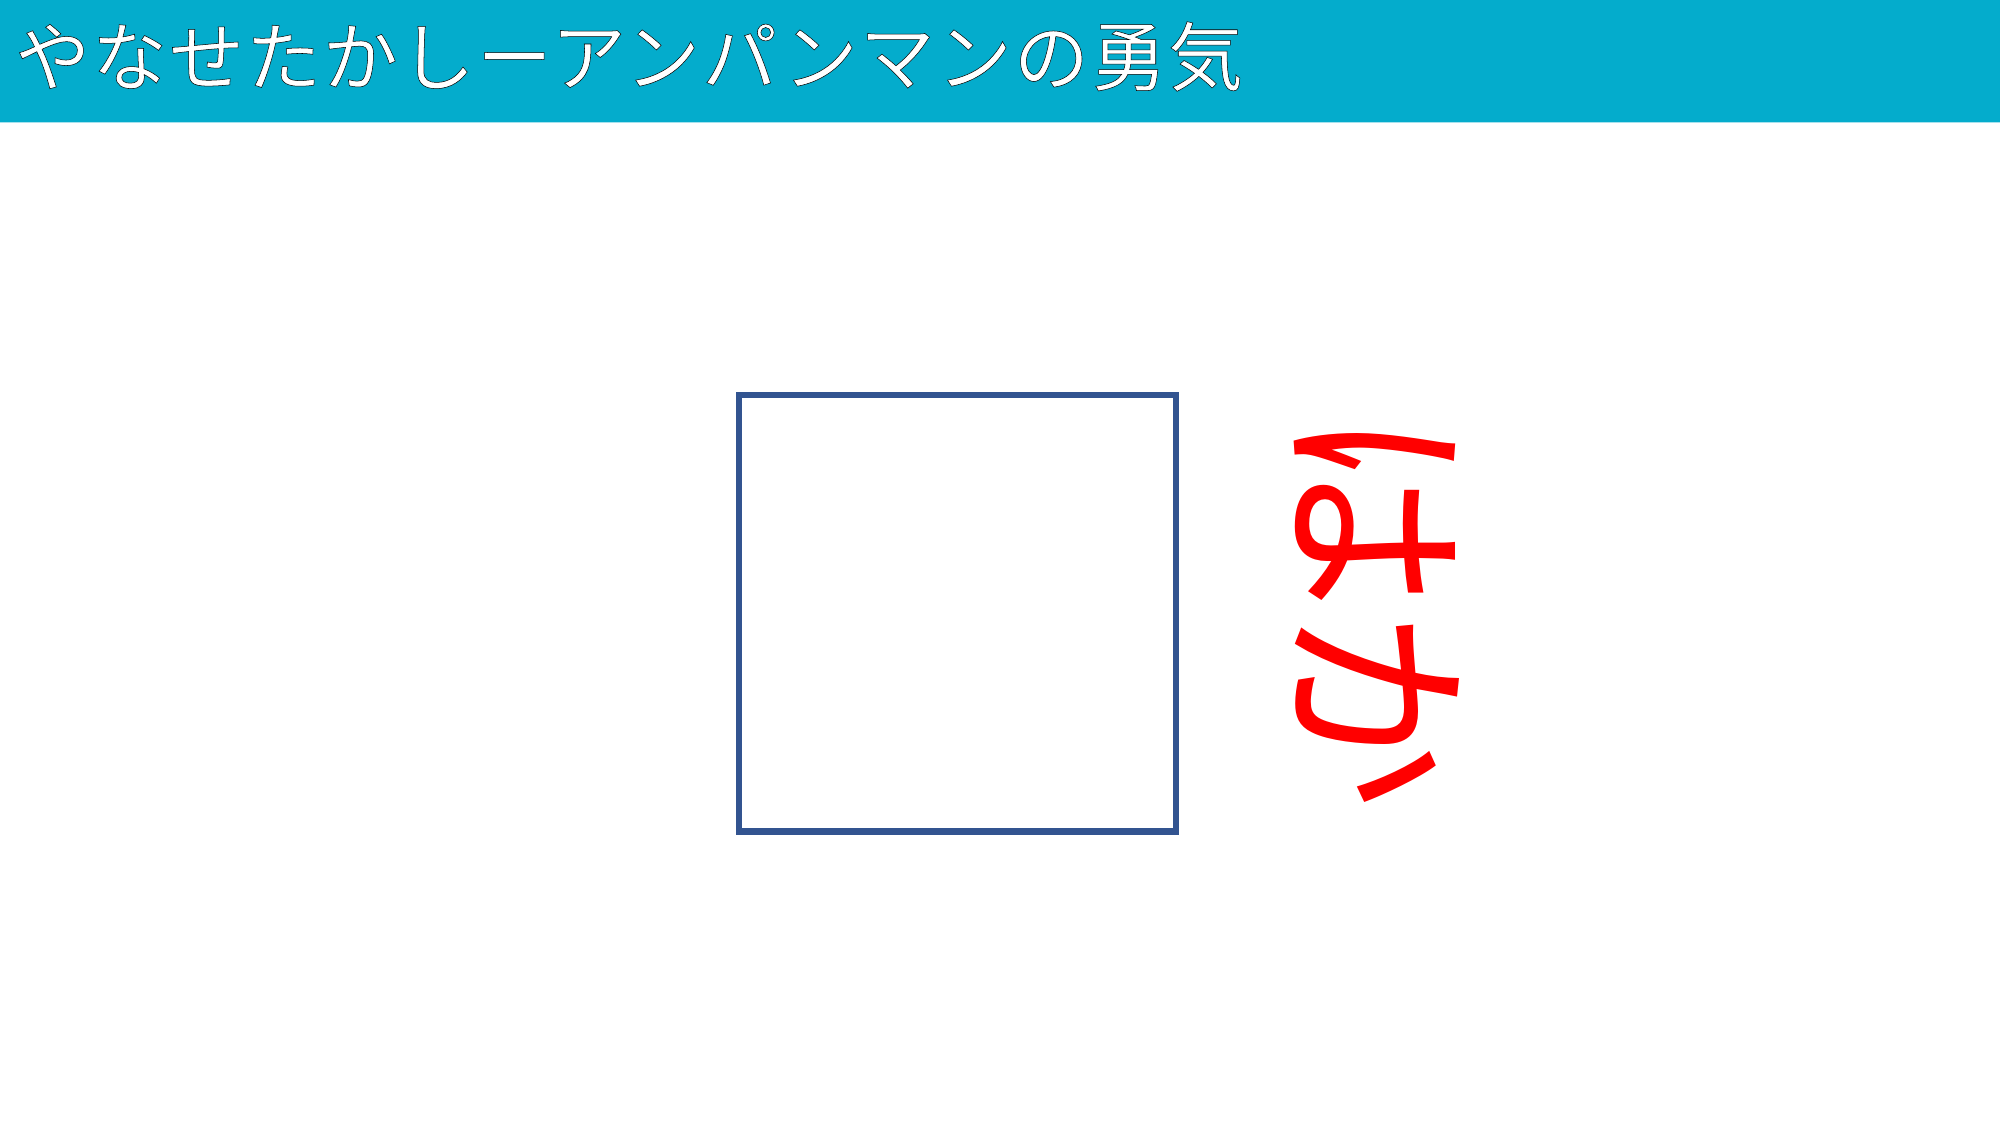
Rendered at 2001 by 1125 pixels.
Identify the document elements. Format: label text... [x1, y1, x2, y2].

title やなせたかしーアンパンマンの勇気 [0, 0, 1712, 123]
text_box 墓 [690, 394, 1226, 898]
slide_number 66 [1712, 0, 2000, 123]
text_box [738, 394, 1177, 833]
text_box はか [1236, 395, 1509, 815]
